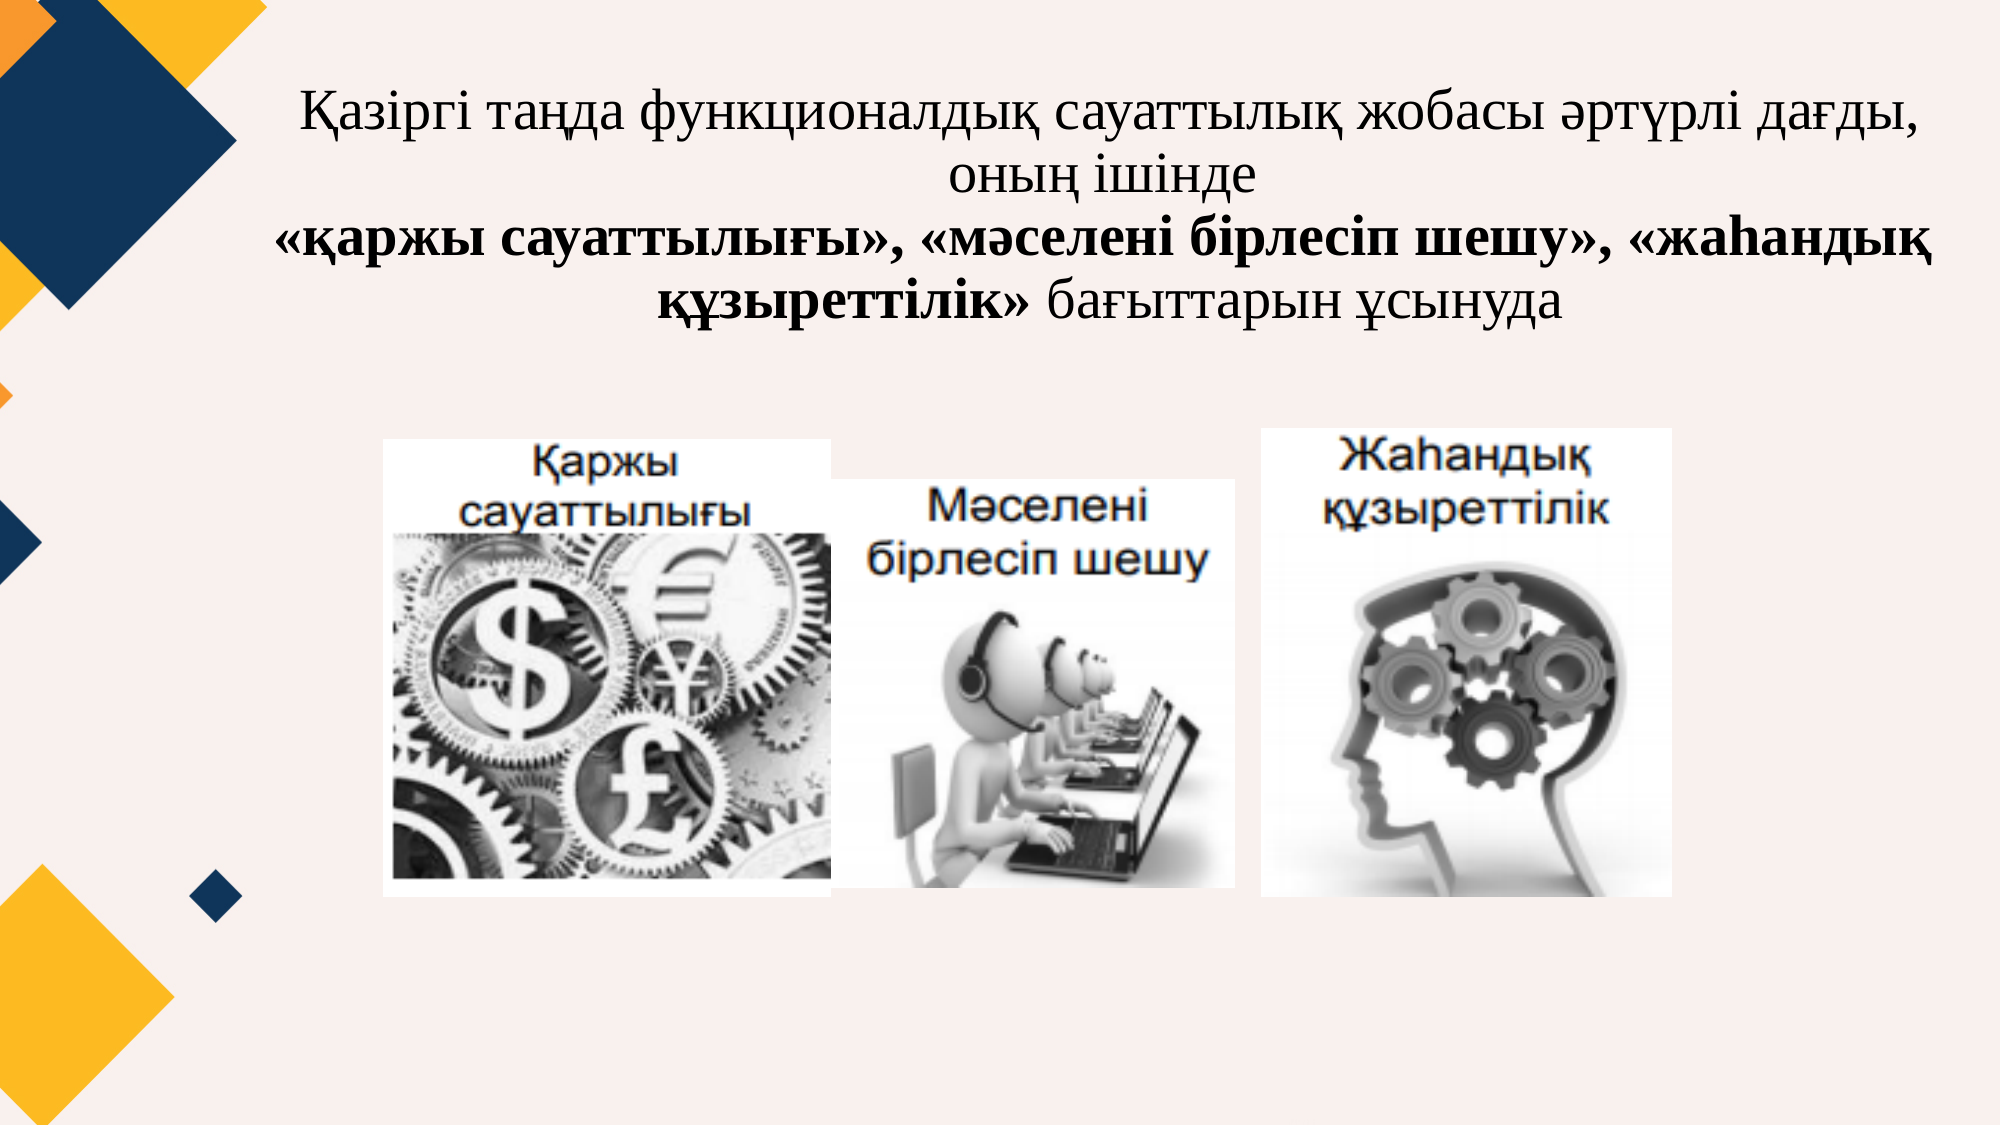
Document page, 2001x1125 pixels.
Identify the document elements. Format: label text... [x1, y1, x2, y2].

title Қазіргі таңда функционалдық сауаттылық жобасы әртүрлі дағды, оның ішінде «қаржы сауаттылығы», «мәселені бірлесіп шешу», «жаһандық құзыреттілік» бағыттарын ұсынуда [247, 176, 1973, 305]
picture [0, 0, 2000, 1125]
